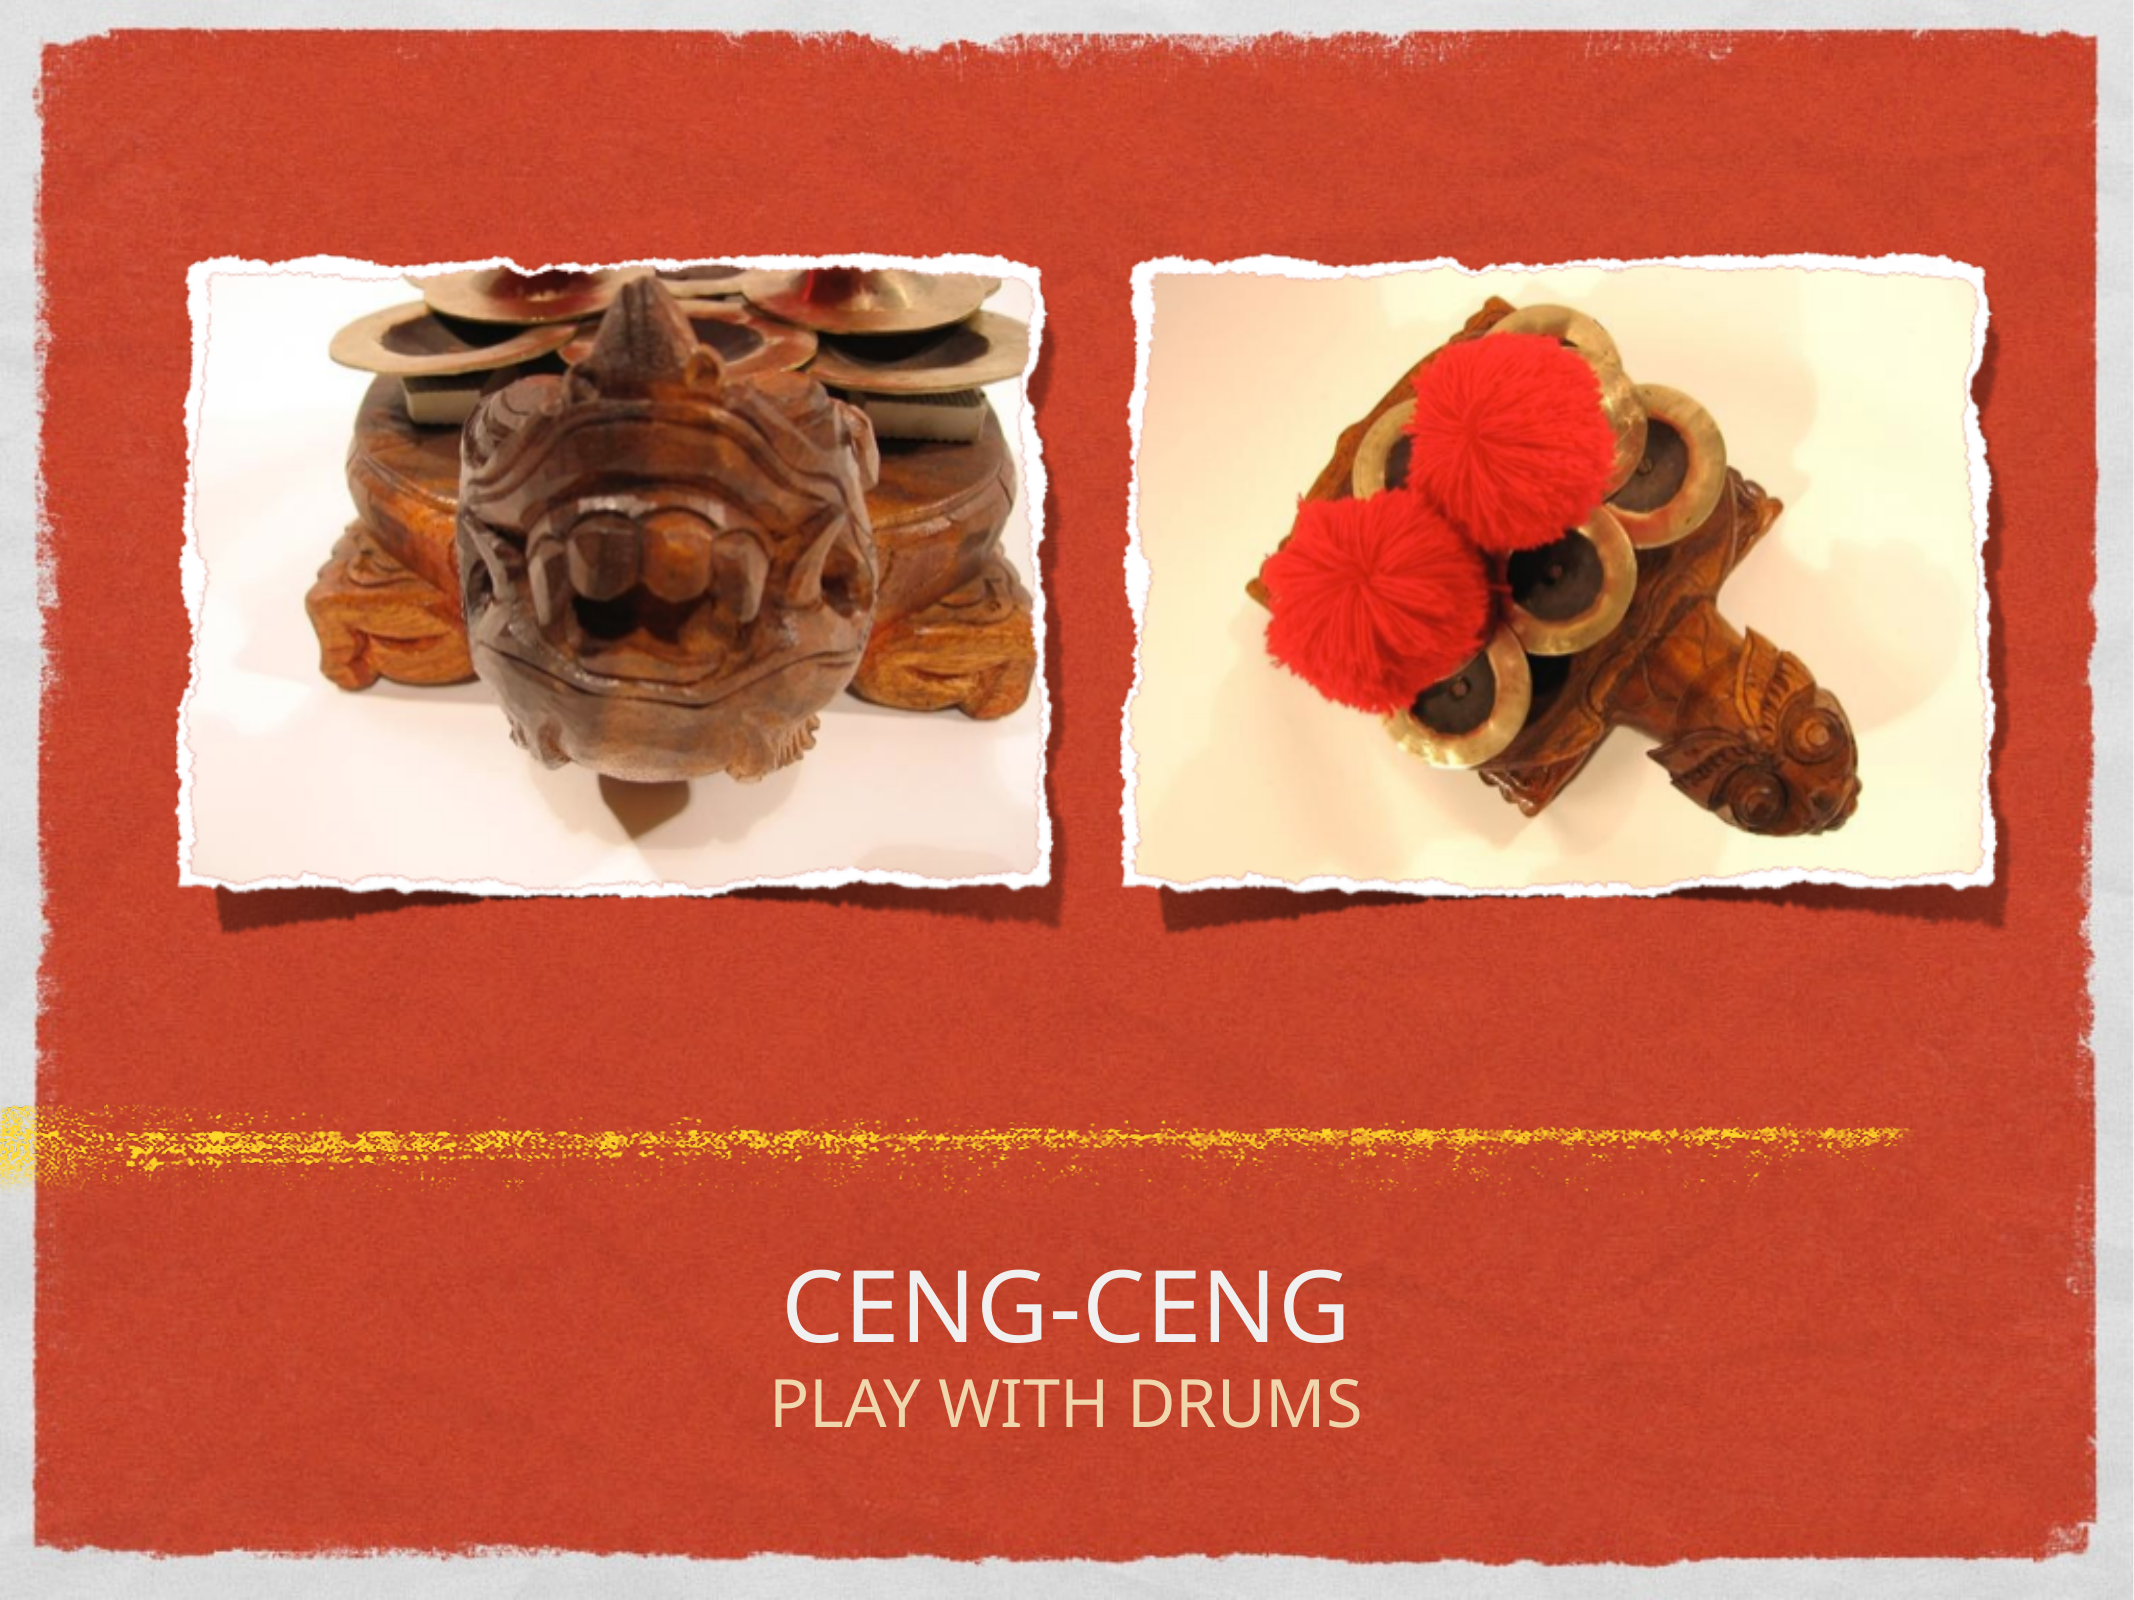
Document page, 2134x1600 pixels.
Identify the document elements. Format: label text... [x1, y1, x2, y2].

picture [0, 0, 2134, 1600]
title ceng-ceng [157, 1061, 1976, 1359]
list play with drums [157, 1359, 1976, 1526]
